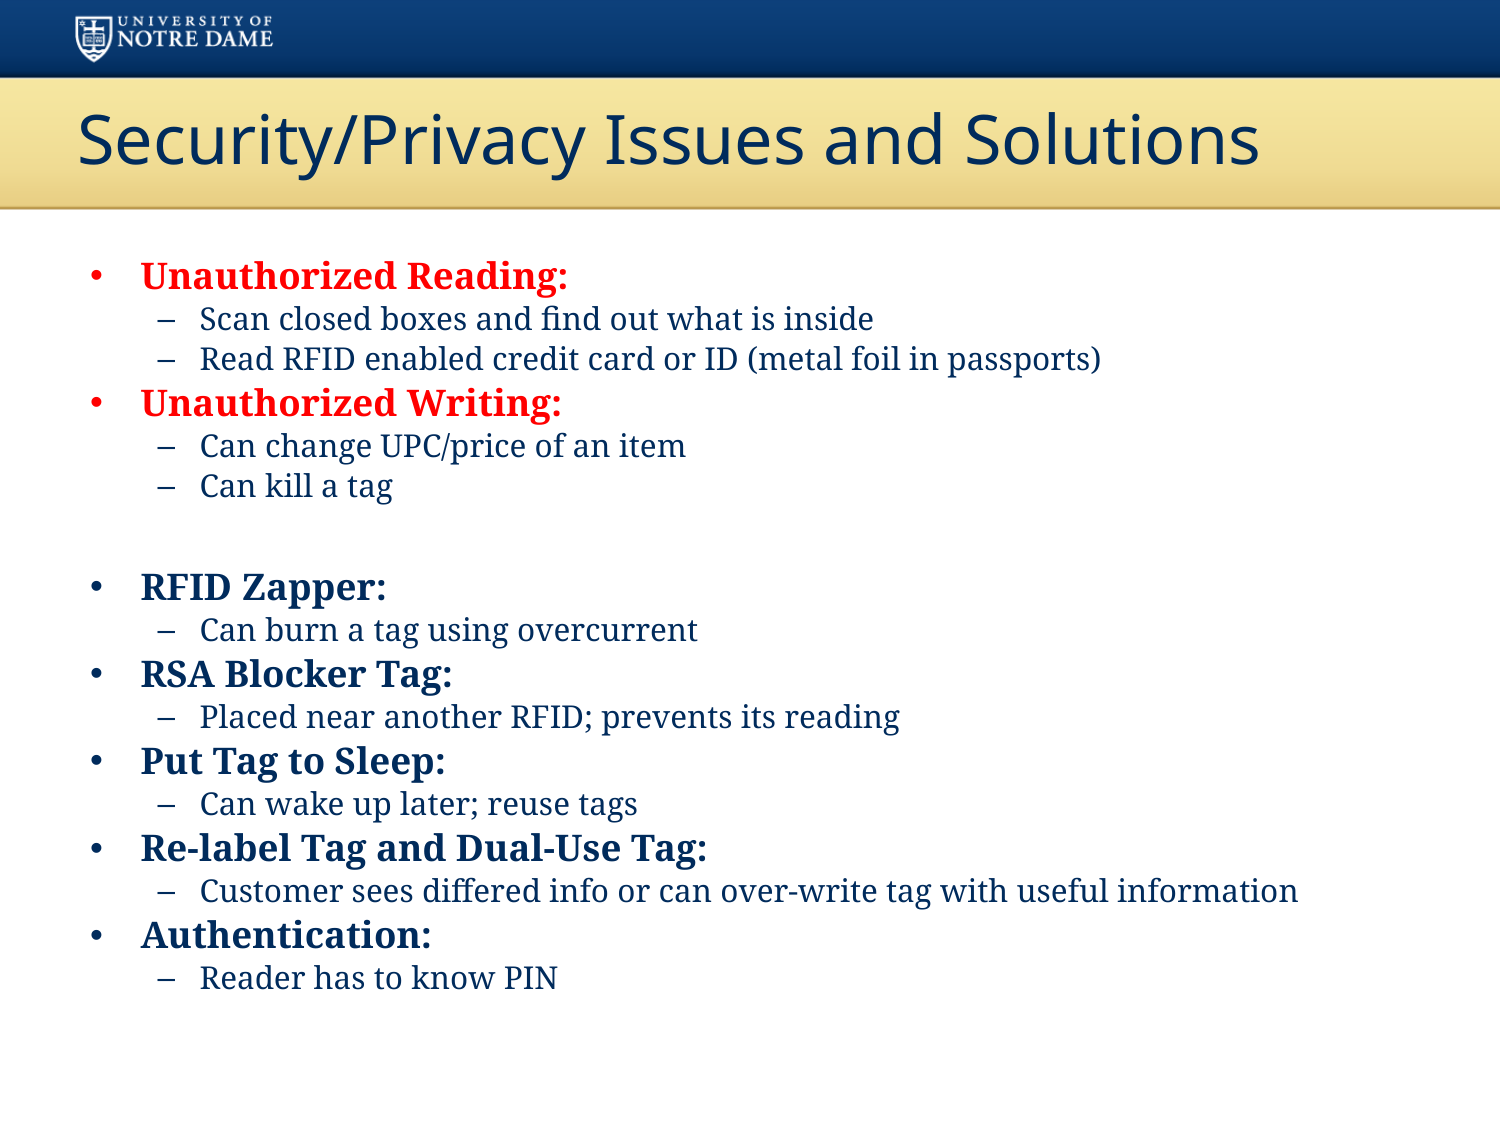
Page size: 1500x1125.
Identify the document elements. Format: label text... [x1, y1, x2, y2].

list Unauthorized Reading: Scan closed boxes and find out what is inside Read RFID enabled credit card or ID (metal foil in passports) Unauthorized Writing: Can change UPC/price of an item Can kill a tag RFID Zapper: Can burn a tag using overcurrent RSA Blocker Tag: Placed near another RFID; prevents its reading Put Tag to Sleep: Can wake up later; reuse tags Re-label Tag and Dual-Use Tag: Customer sees differed info or can over-write tag with useful information Authentication: Reader has to know PIN [75, 249, 1425, 1005]
title Security/Privacy Issues and Solutions [62, 62, 1425, 213]
picture [0, 0, 1500, 1125]
